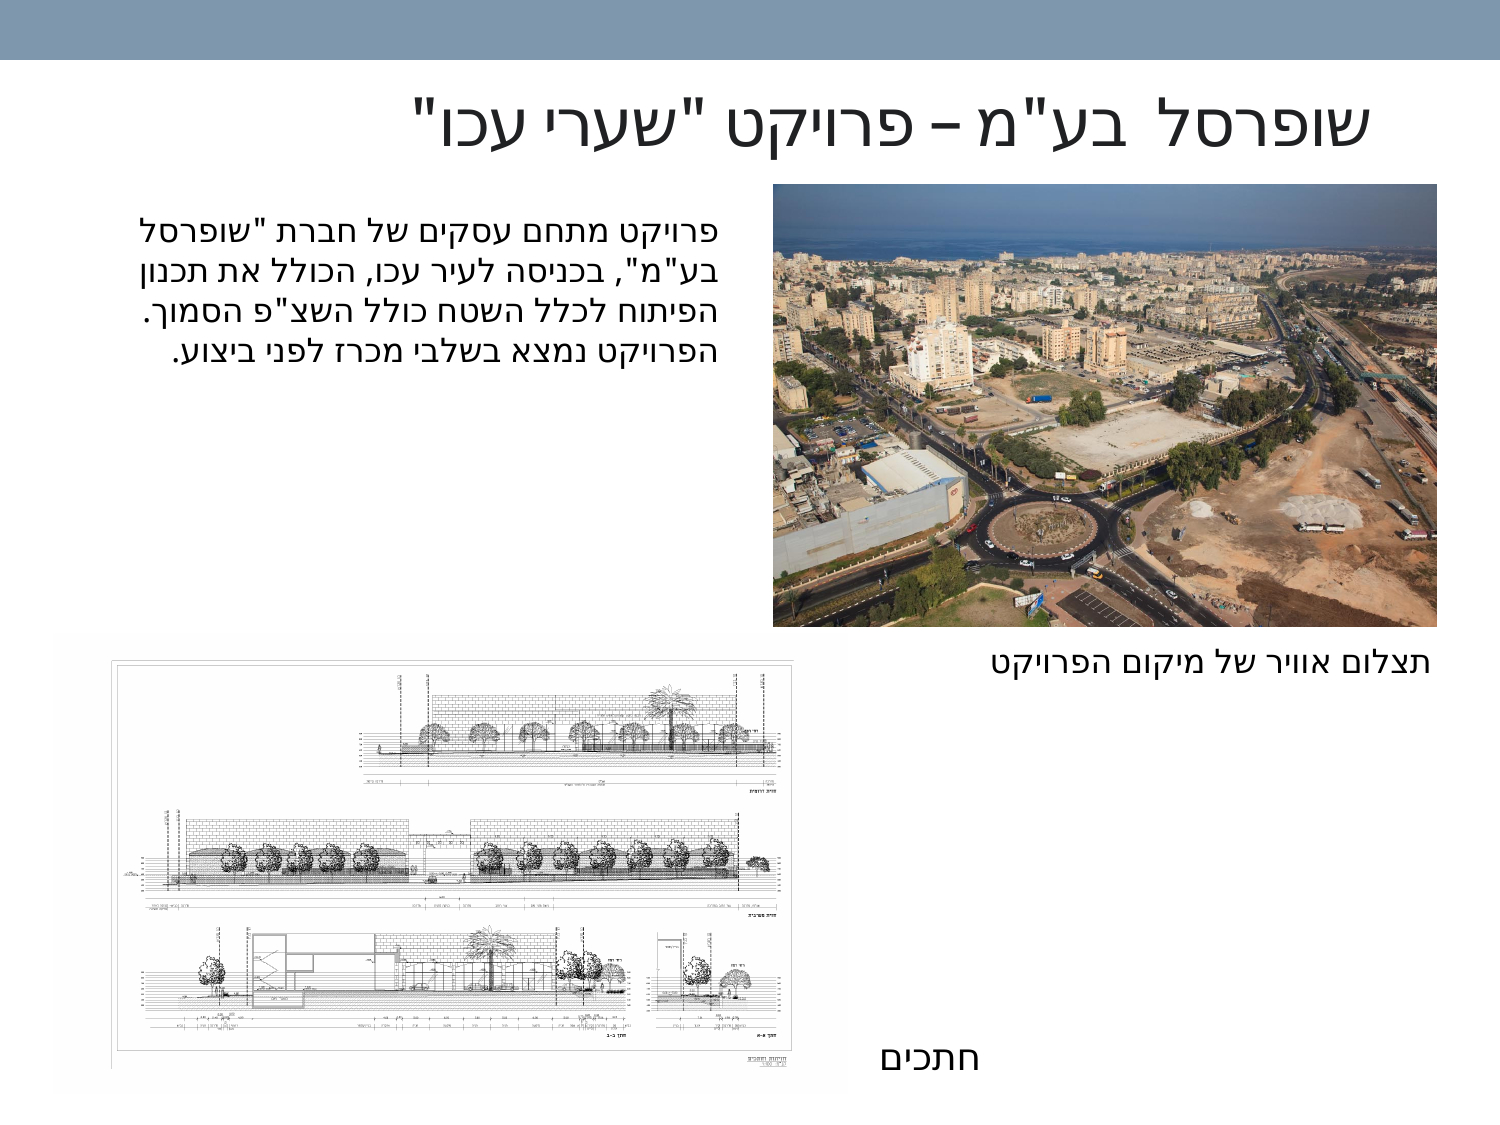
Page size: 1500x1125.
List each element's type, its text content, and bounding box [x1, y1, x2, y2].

text_box תצלום אוויר של מיקום הפרויקט [974, 633, 1448, 688]
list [52, 633, 848, 1095]
text_box פרויקט מתחם עסקים של חברת "שופרסל בע"מ", בכניסה לעיר עכו, הכולל את תכנון הפיתוח לכלל השטח כולל השצ"פ הסמוך. הפרויקט נמצא בשלבי מכרז לפני ביצוע. [23, 202, 735, 377]
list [773, 184, 1437, 627]
text_box חתכים [856, 1026, 996, 1086]
title שופרסל בע"מ – פרויקט "שערי עכו" [88, 78, 1388, 161]
